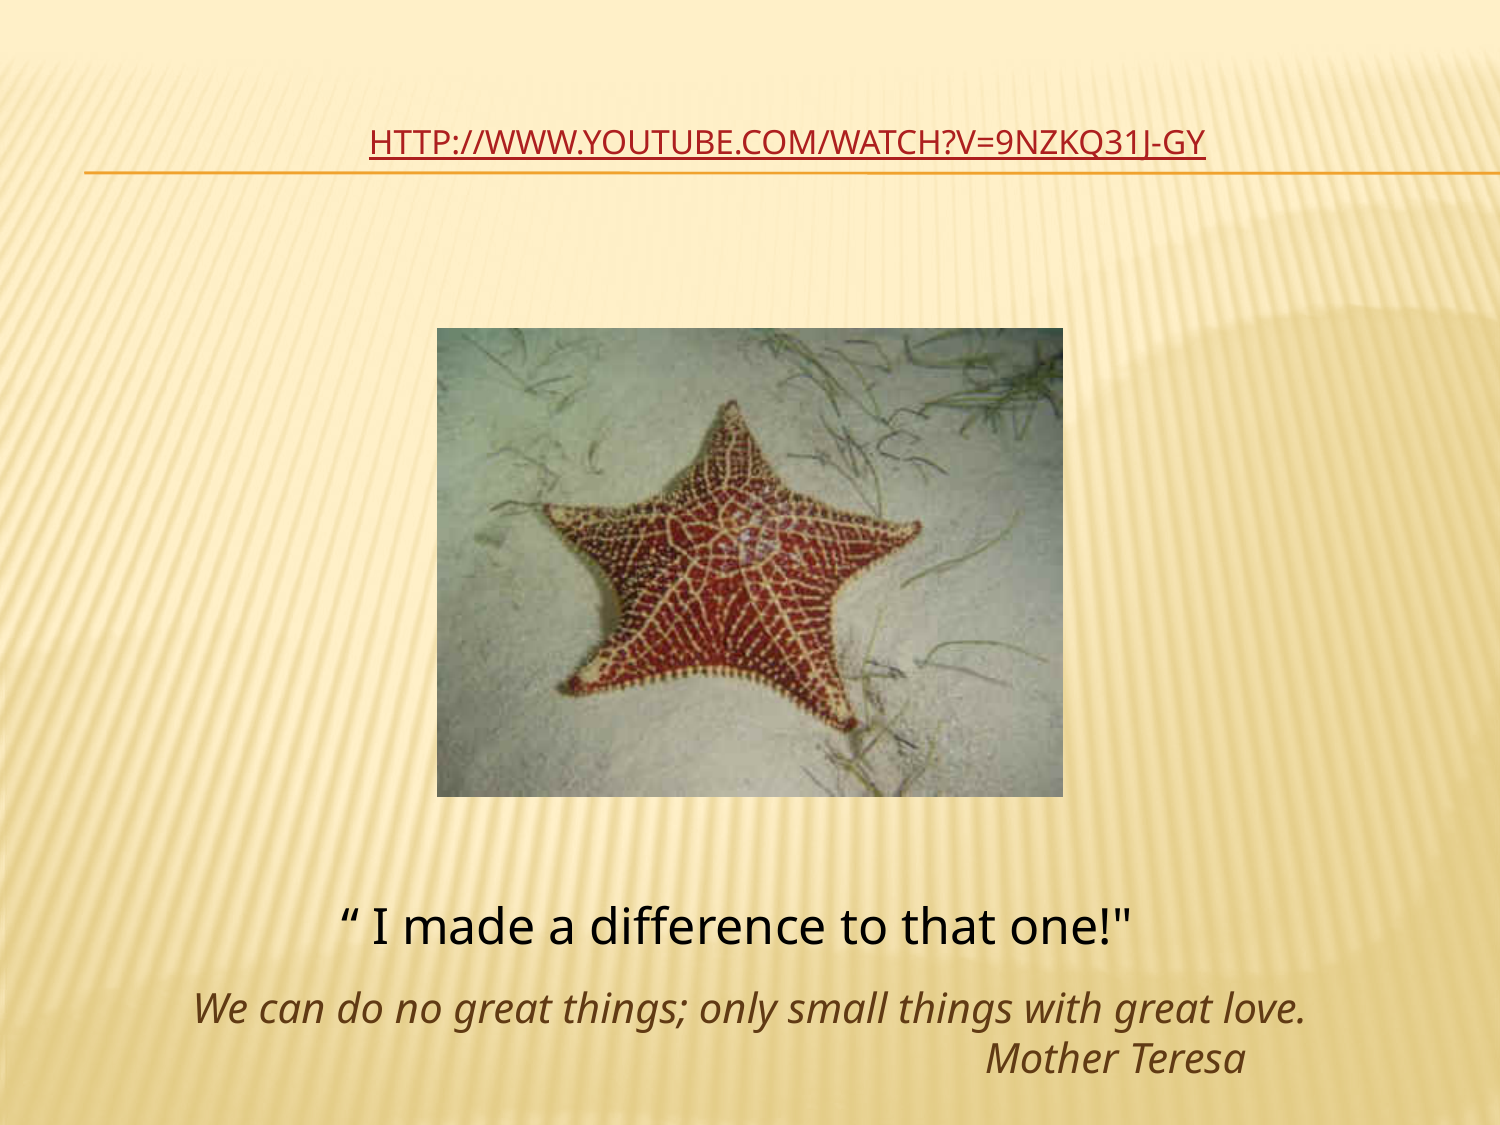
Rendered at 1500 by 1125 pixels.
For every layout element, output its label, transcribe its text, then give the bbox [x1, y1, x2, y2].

picture [437, 327, 1063, 798]
text_box “ I made a difference to that one!" [137, 887, 1350, 963]
text_box We can do no great things; only small things with great love. Mother Teresa [99, 974, 1400, 1090]
title http://www.youtube.com/watch?v=9nZkq31J-GY [75, 75, 1500, 213]
